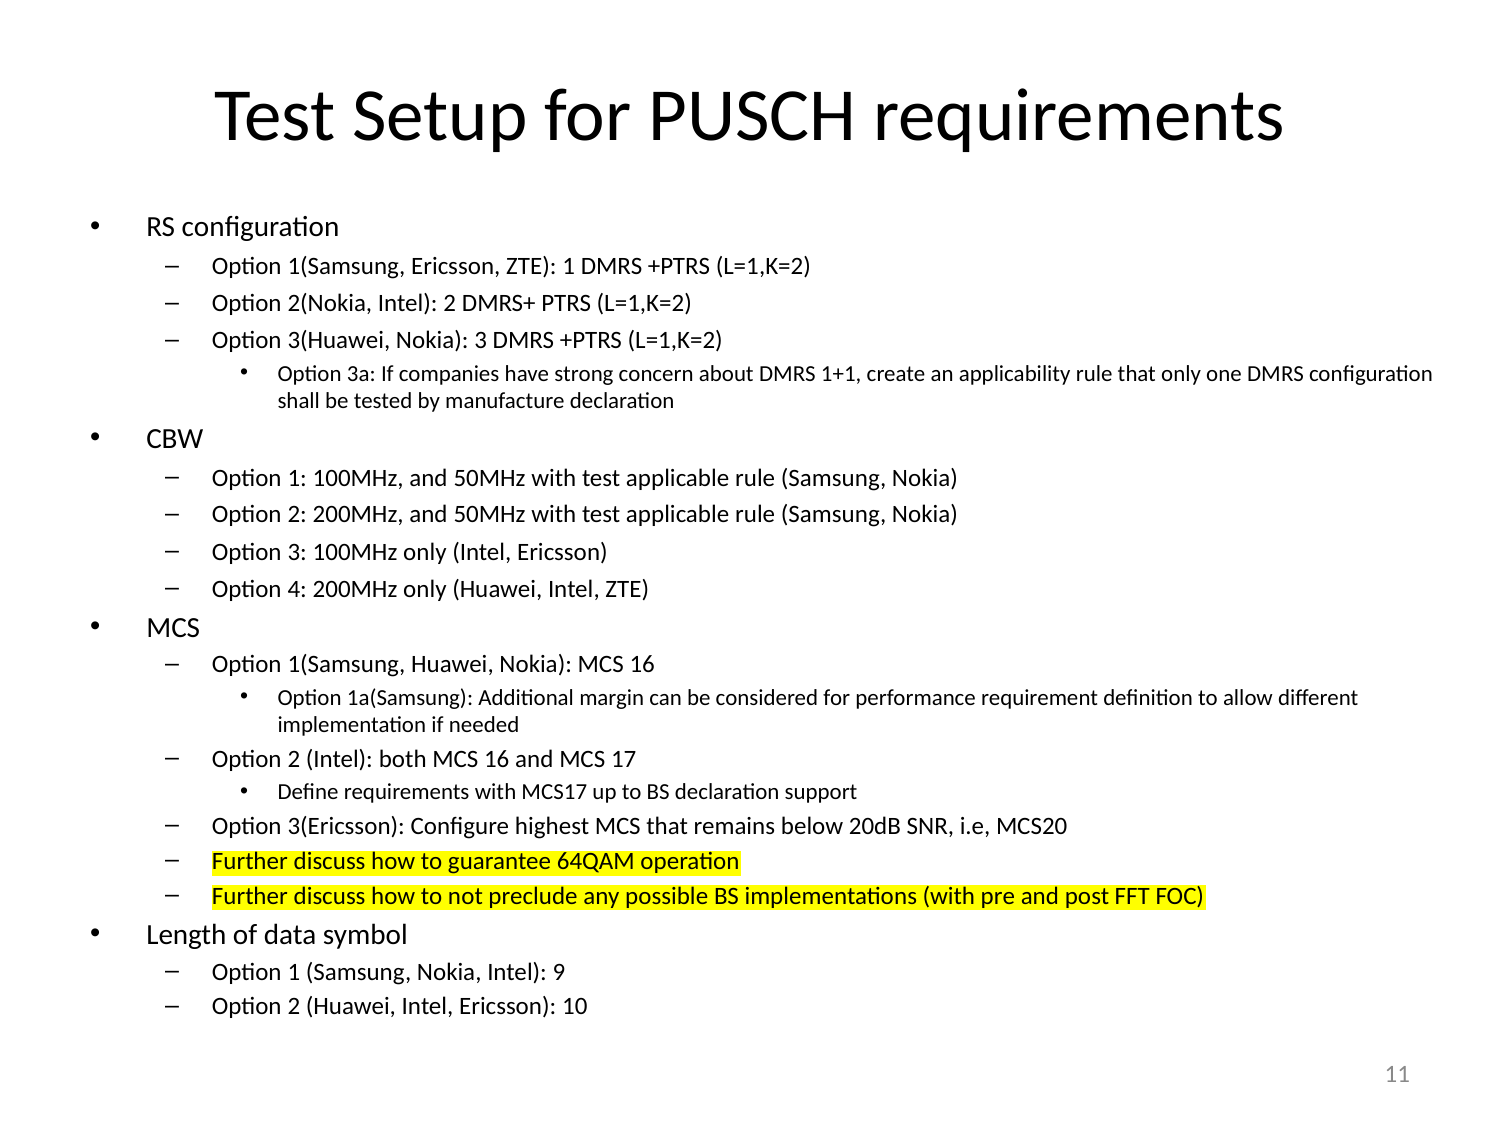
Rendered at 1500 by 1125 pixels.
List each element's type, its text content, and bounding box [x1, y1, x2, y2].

list RS configuration Option 1(Samsung, Ericsson, ZTE): 1 DMRS +PTRS (L=1,K=2) Option 2(Nokia, Intel): 2 DMRS+ PTRS (L=1,K=2) Option 3(Huawei, Nokia): 3 DMRS +PTRS (L=1,K=2) Option 3a: If companies have strong concern about DMRS 1+1, create an applicability rule that only one DMRS configuration shall be tested by manufacture declaration CBW Option 1: 100MHz, and 50MHz with test applicable rule (Samsung, Nokia) Option 2: 200MHz, and 50MHz with test applicable rule (Samsung, Nokia) Option 3: 100MHz only (Intel, Ericsson) Option 4: 200MHz only (Huawei, Intel, ZTE) MCS Option 1(Samsung, Huawei, Nokia): MCS 16 Option 1a(Samsung): Additional margin can be considered for performance requirement definition to allow different implementation if needed Option 2 (Intel): both MCS 16 and MCS 17 Define requirements with MCS17 up to BS declaration support Option 3(Ericsson): Configure highest MCS that remains below 20dB SNR, i.e, MCS20 Further discuss how to guarantee 64QAM operation Further discuss how to not preclude any possible BS implementations (with pre and post FFT FOC) Length of data symbol Option 1 (Samsung, Nokia, Intel): 9 Option 2 (Huawei, Intel, Ericsson): 10 [75, 200, 1463, 1088]
slide_number 11 [1074, 1042, 1425, 1103]
title Test Setup for PUSCH requirements [75, 45, 1425, 175]
